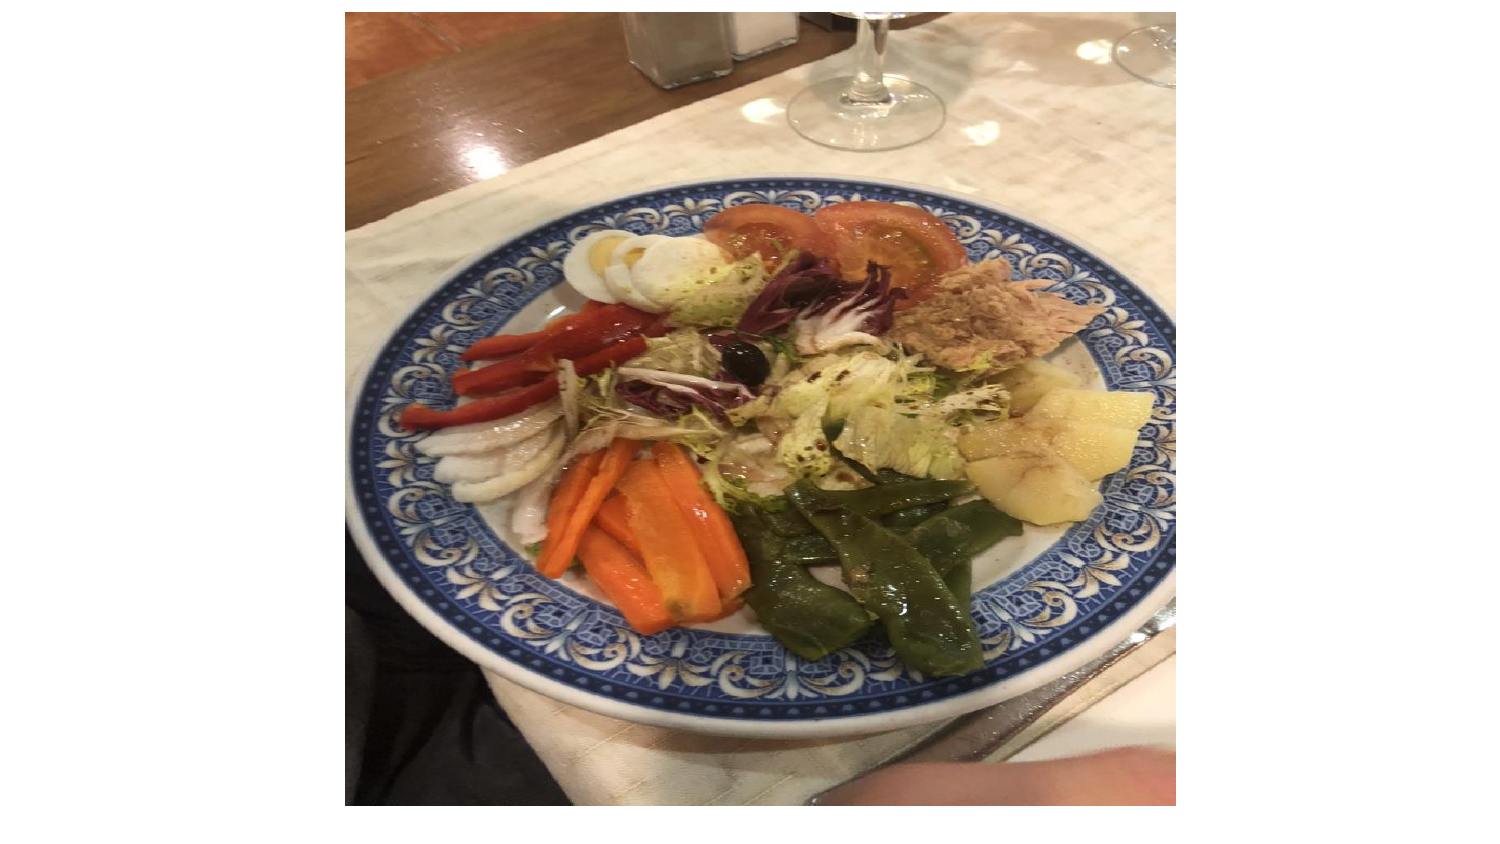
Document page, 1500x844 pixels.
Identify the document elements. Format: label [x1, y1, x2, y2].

picture [345, 12, 1176, 807]
